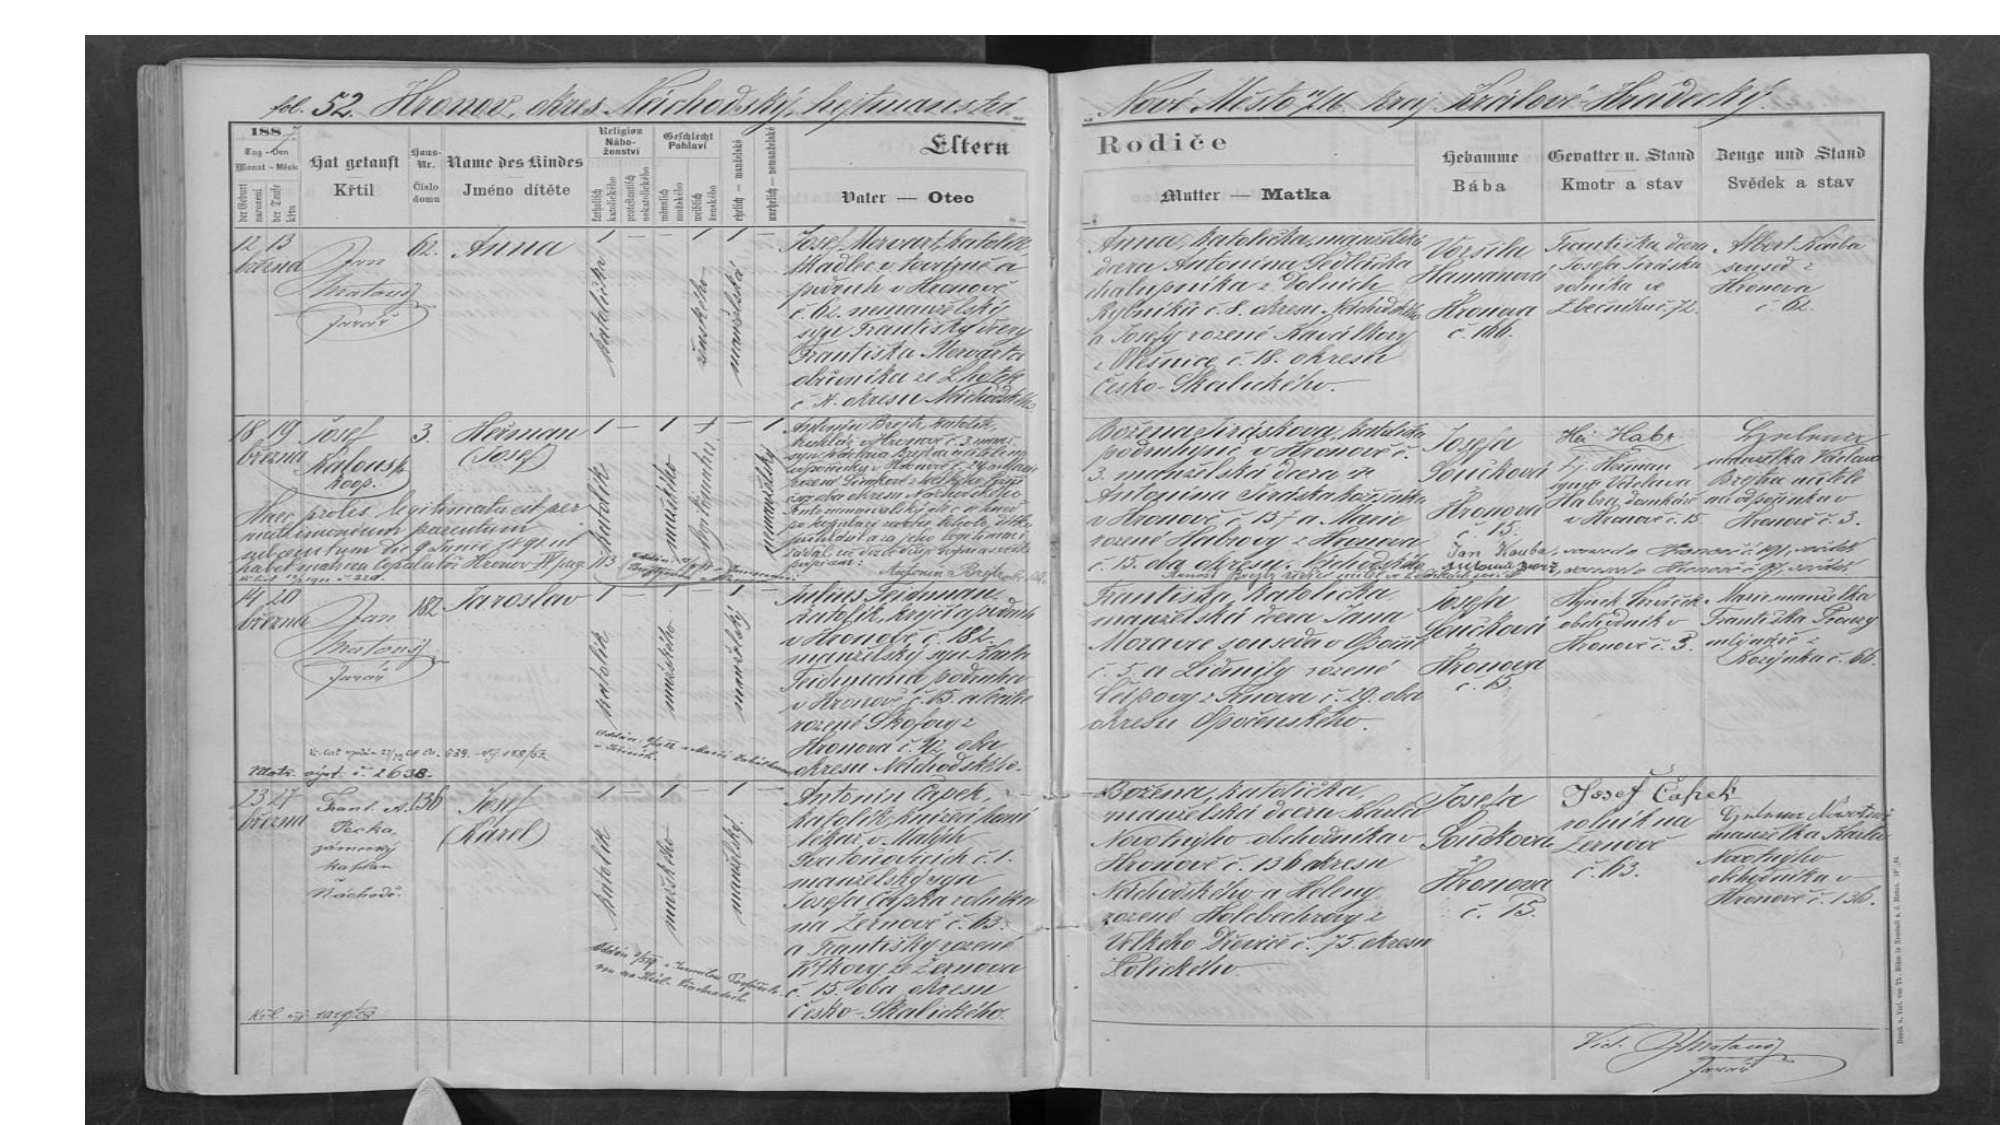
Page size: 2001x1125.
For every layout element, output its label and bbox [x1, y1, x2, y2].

list [85, 34, 2000, 1125]
